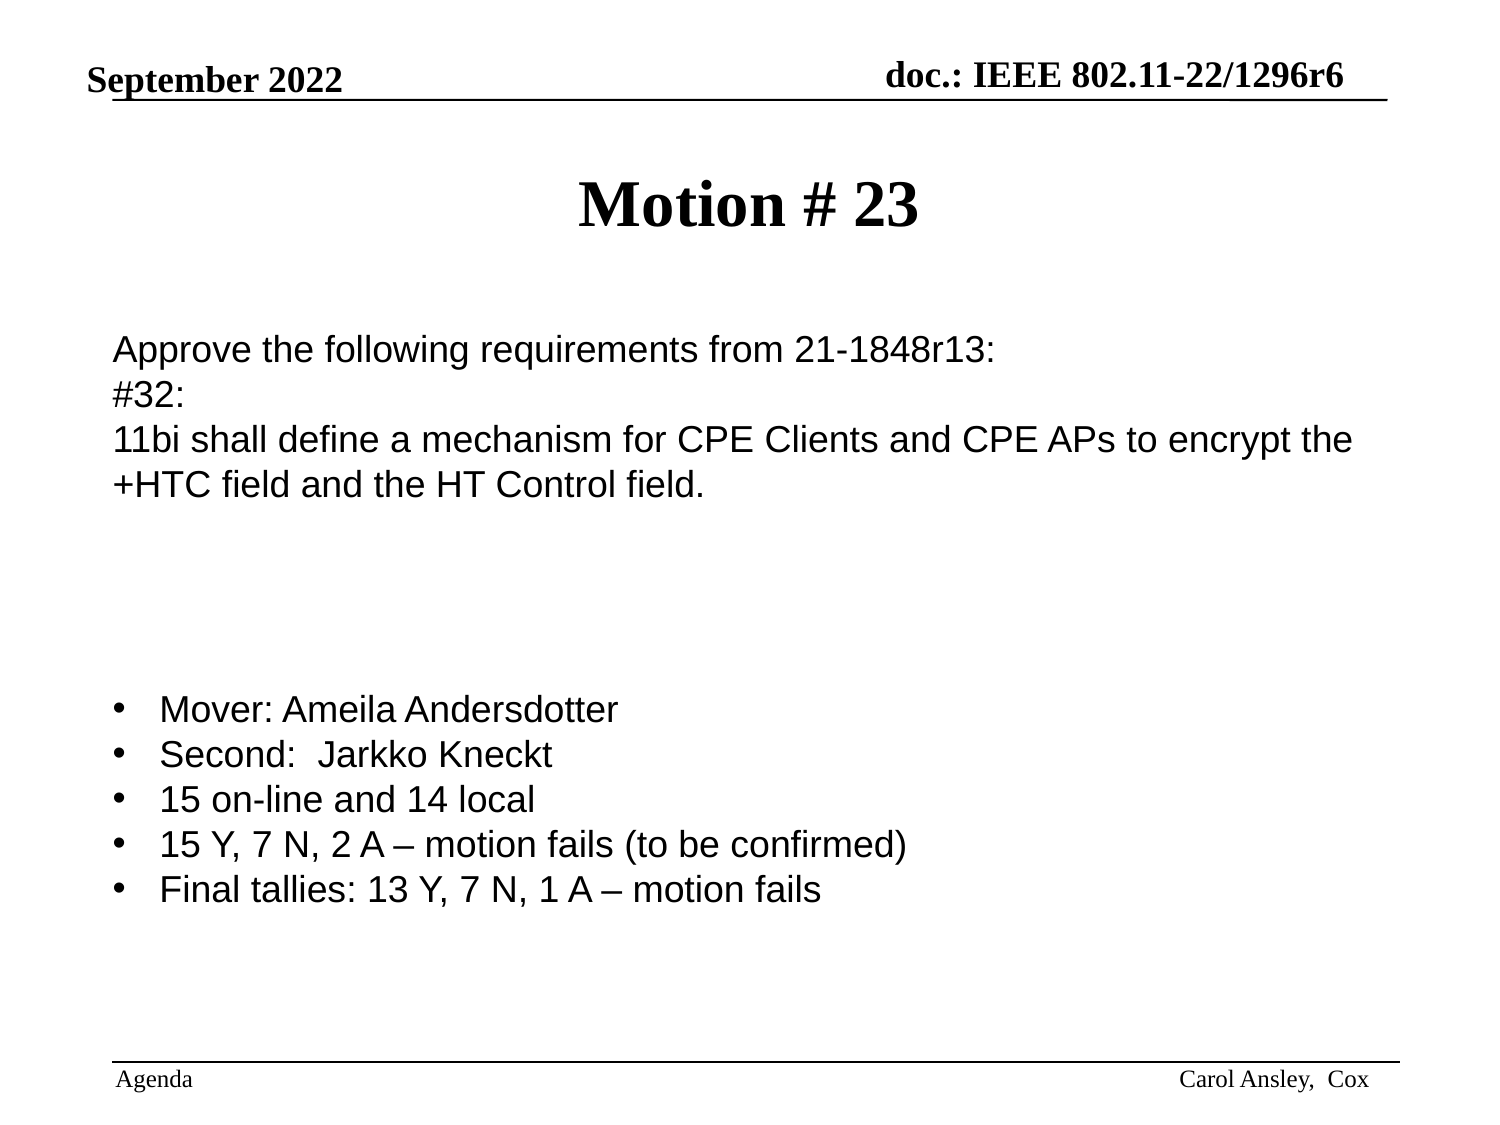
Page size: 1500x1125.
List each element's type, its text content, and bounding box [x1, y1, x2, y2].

title Motion # 23 [111, 111, 1388, 288]
list Approve the following requirements from 21-1848r13: #32: 11bi shall define a mechanism for CPE Clients and CPE APs to encrypt the +HTC field and the HT Control field. Mover: Ameila Andersdotter Second: Jarkko Kneckt 15 on-line and 14 local 15 Y, 7 N, 2 A – motion fails (to be confirmed) Final tallies: 13 Y, 7 N, 1 A – motion fails [111, 324, 1388, 1001]
